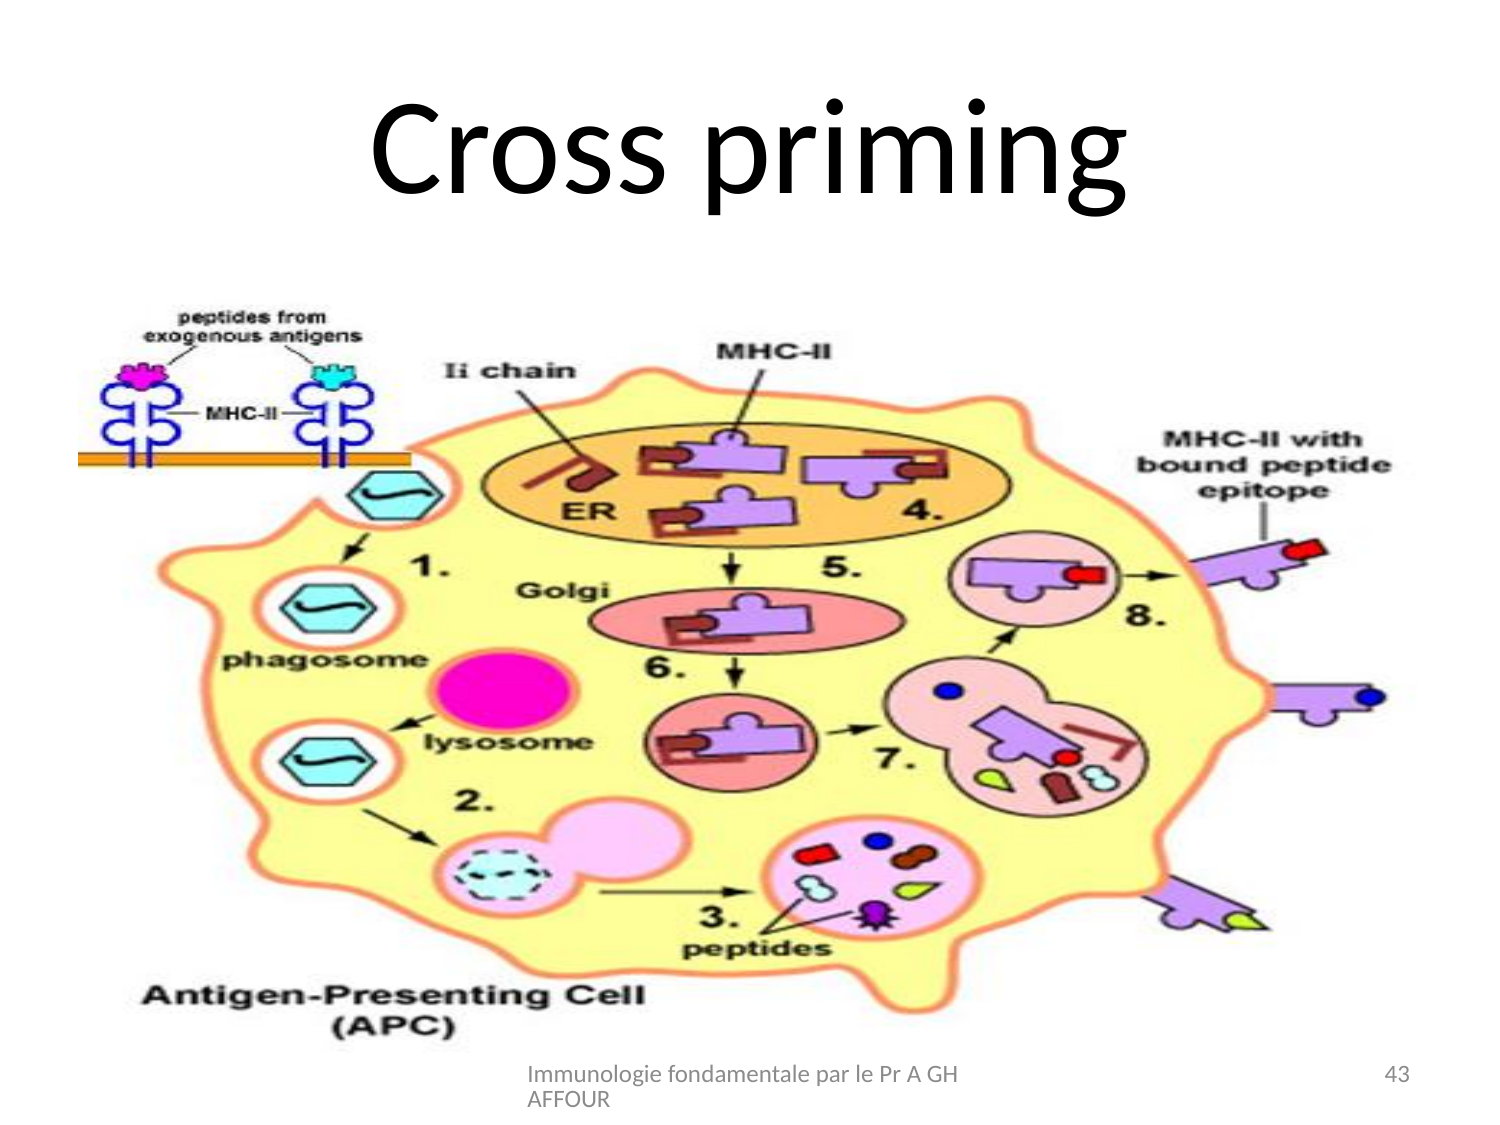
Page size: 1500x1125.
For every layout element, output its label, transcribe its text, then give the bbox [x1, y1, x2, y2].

title Cross priming [75, 45, 1425, 233]
footer Immunologie fondamentale par le Pr A GHAFFOUR [512, 1061, 988, 1103]
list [77, 292, 1430, 1054]
slide_number 43 [1074, 1060, 1425, 1103]
